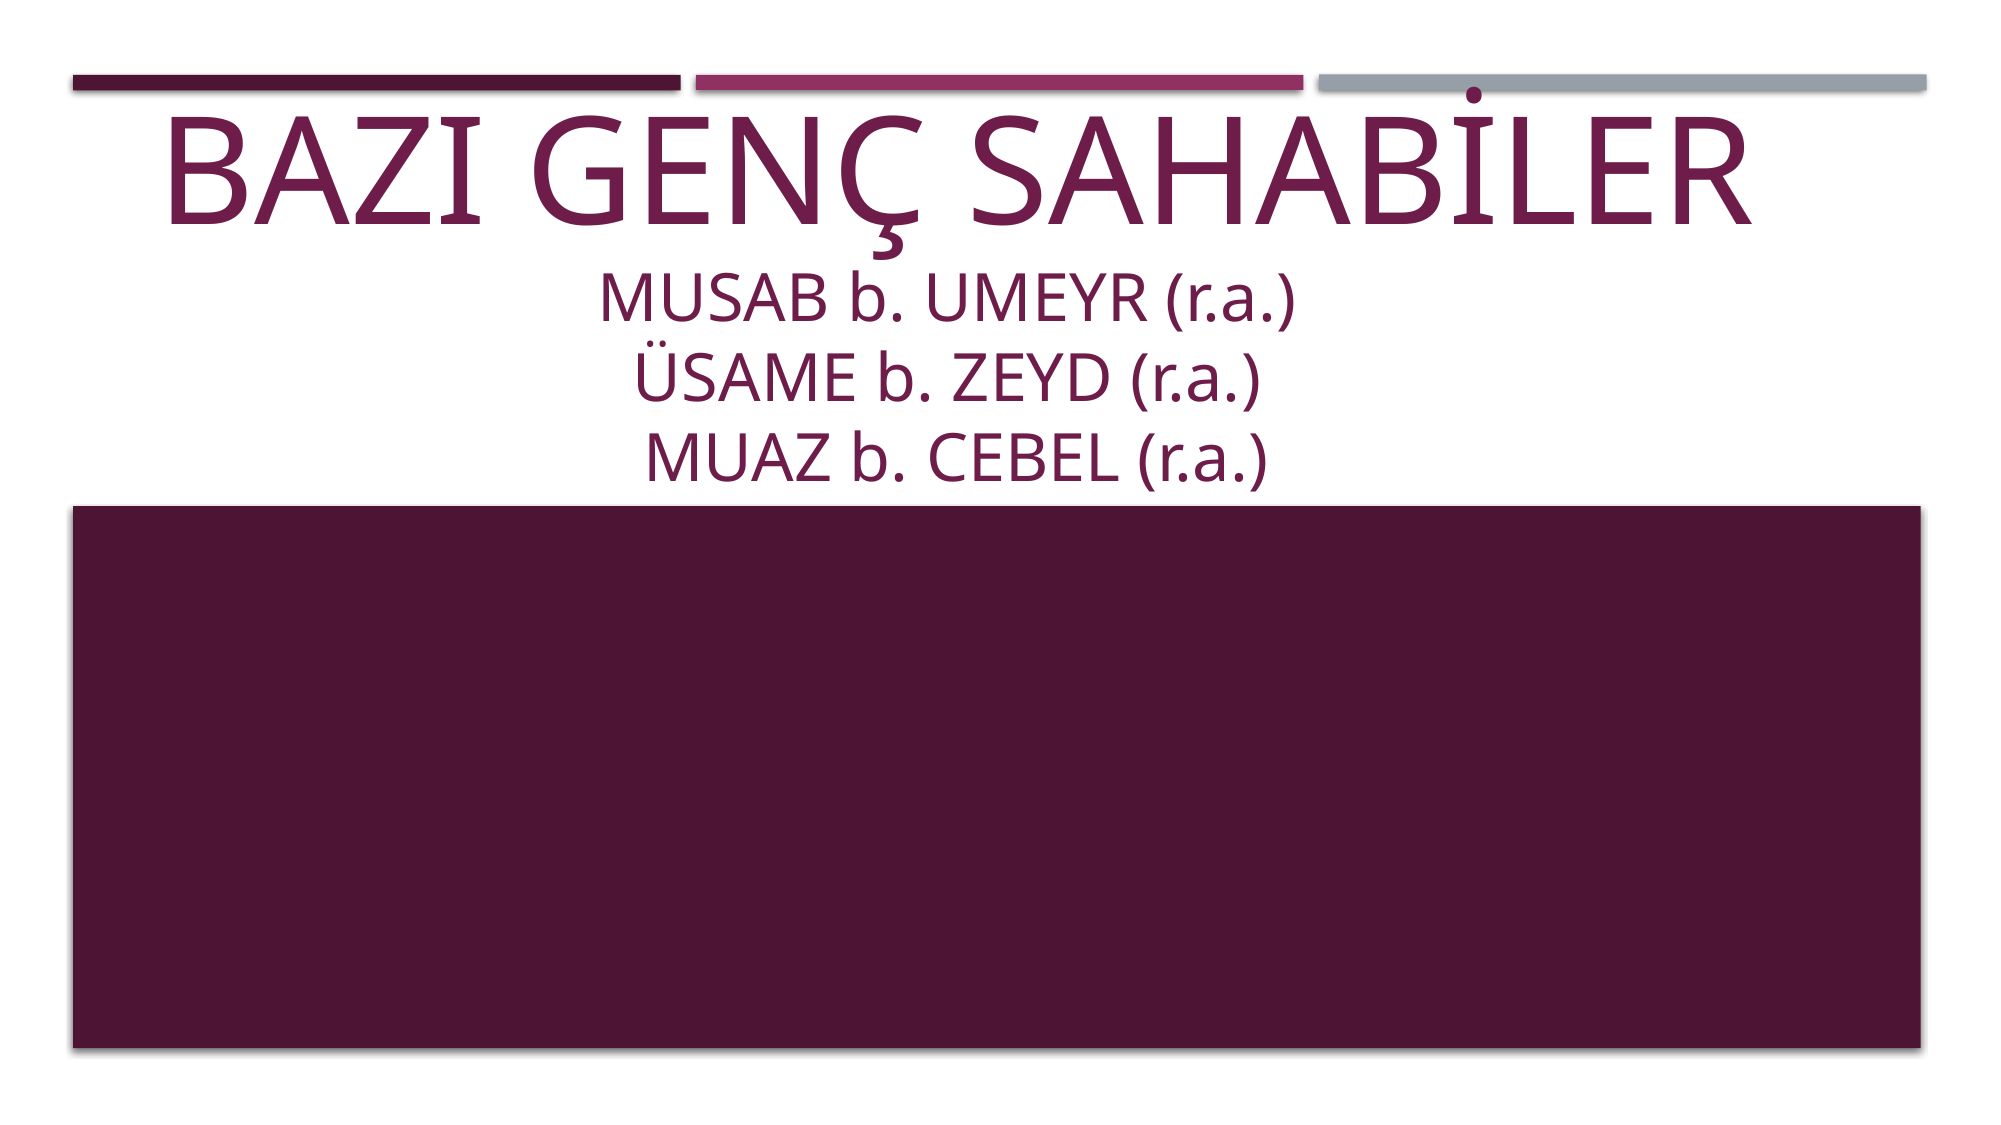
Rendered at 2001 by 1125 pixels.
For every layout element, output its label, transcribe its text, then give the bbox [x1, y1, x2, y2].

title BAZI GENÇ SAHABİLER MUSAB b. UMEYR (r.a.) ÜSAME b. ZEYD (r.a.) MUAZ b. CEBEL (r.a.) [0, 260, 1912, 503]
